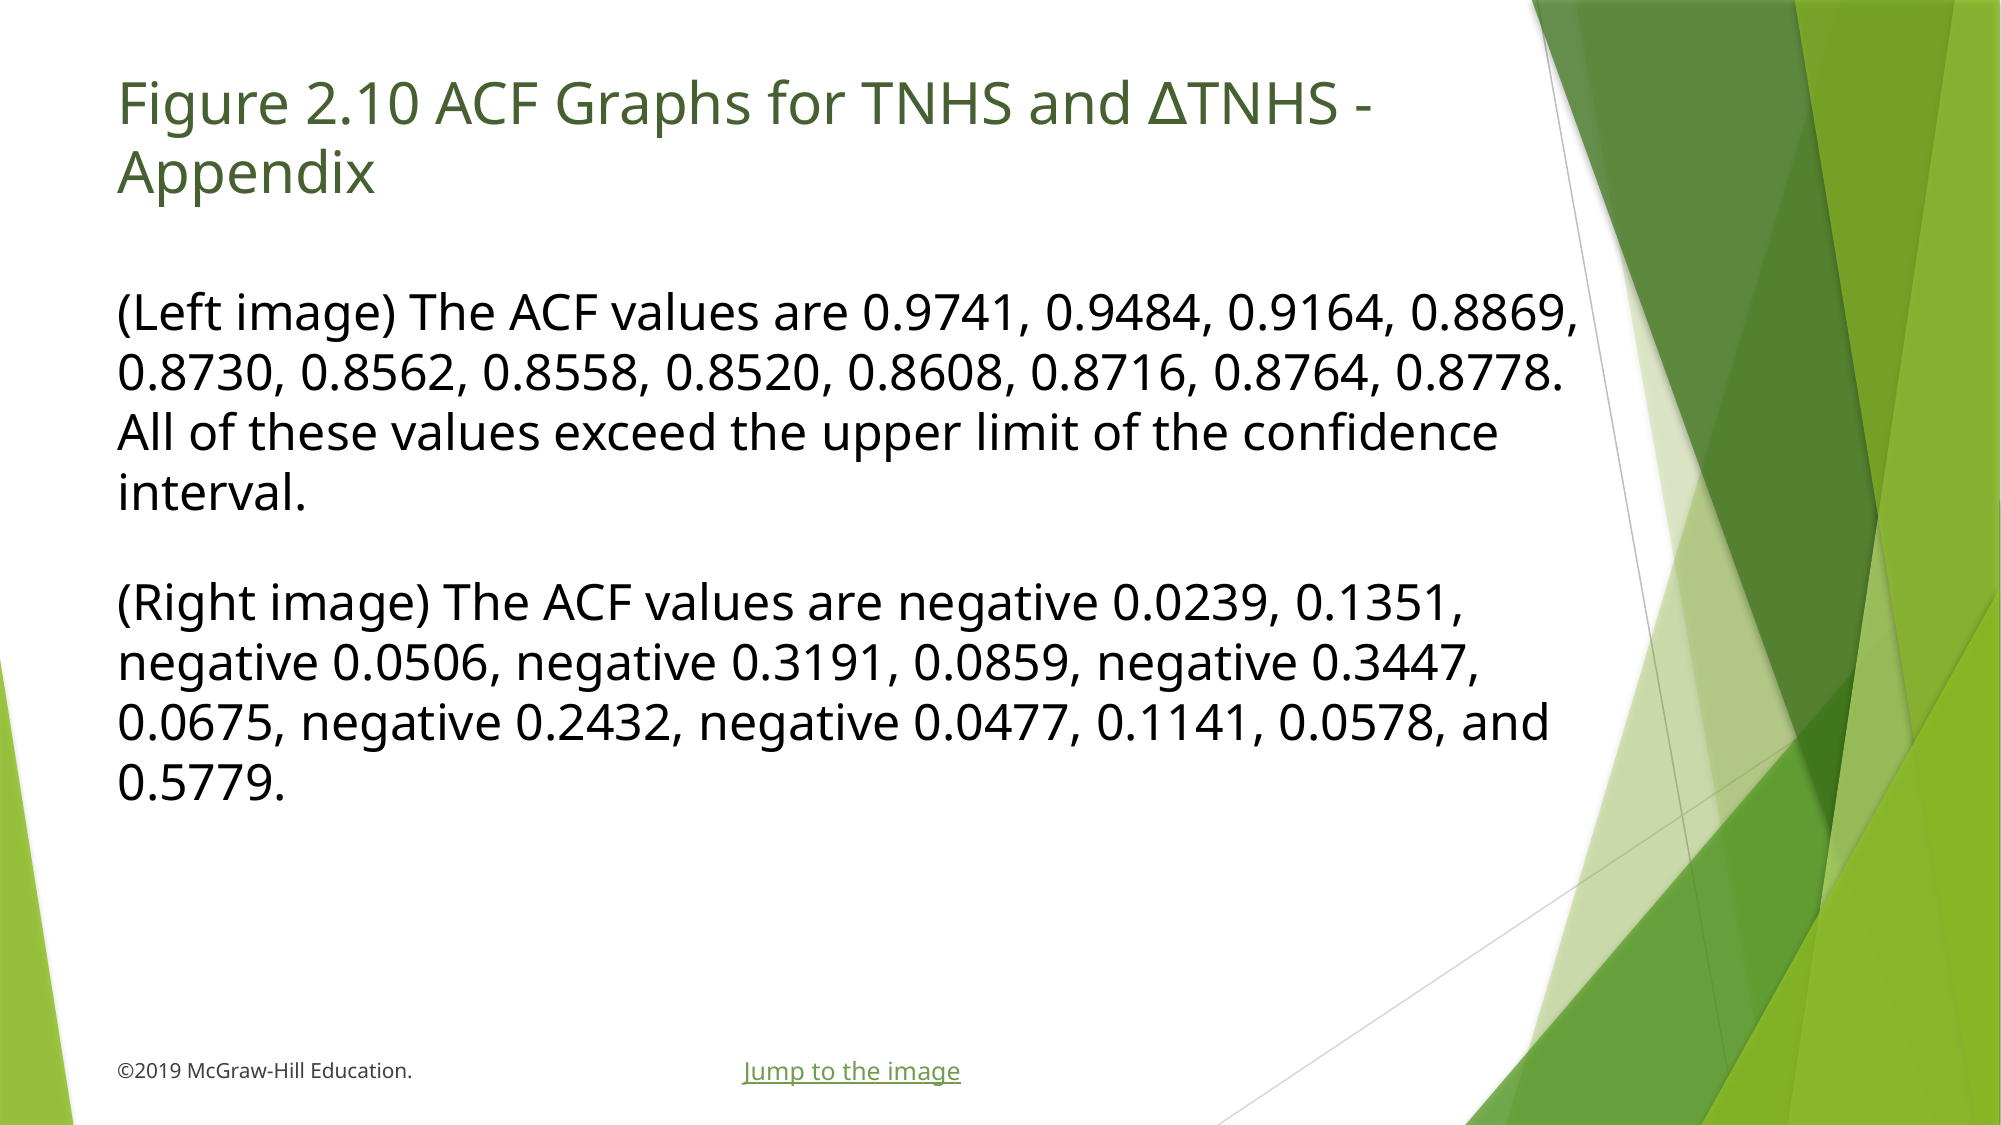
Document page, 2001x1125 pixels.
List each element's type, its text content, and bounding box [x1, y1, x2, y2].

list (Left image) The ACF values are 0.9741, 0.9484, 0.9164, 0.8869, 0.8730, 0.8562, 0.8558, 0.8520, 0.8608, 0.8716, 0.8764, 0.8778. All of these values exceed the upper limit of the confidence interval. (Right image) The ACF values are negative 0.0239, 0.1351, negative 0.0506, negative 0.3191, 0.0859, negative 0.3447, 0.0675, negative 0.2432, negative 0.0477, 0.1141, 0.0578, and 0.5779. [102, 273, 1603, 1024]
list Jump to the image [629, 1050, 1075, 1095]
title Figure 2.10 ACF Graphs for TNHS and ∆TNHS - Appendix [102, 58, 1603, 254]
